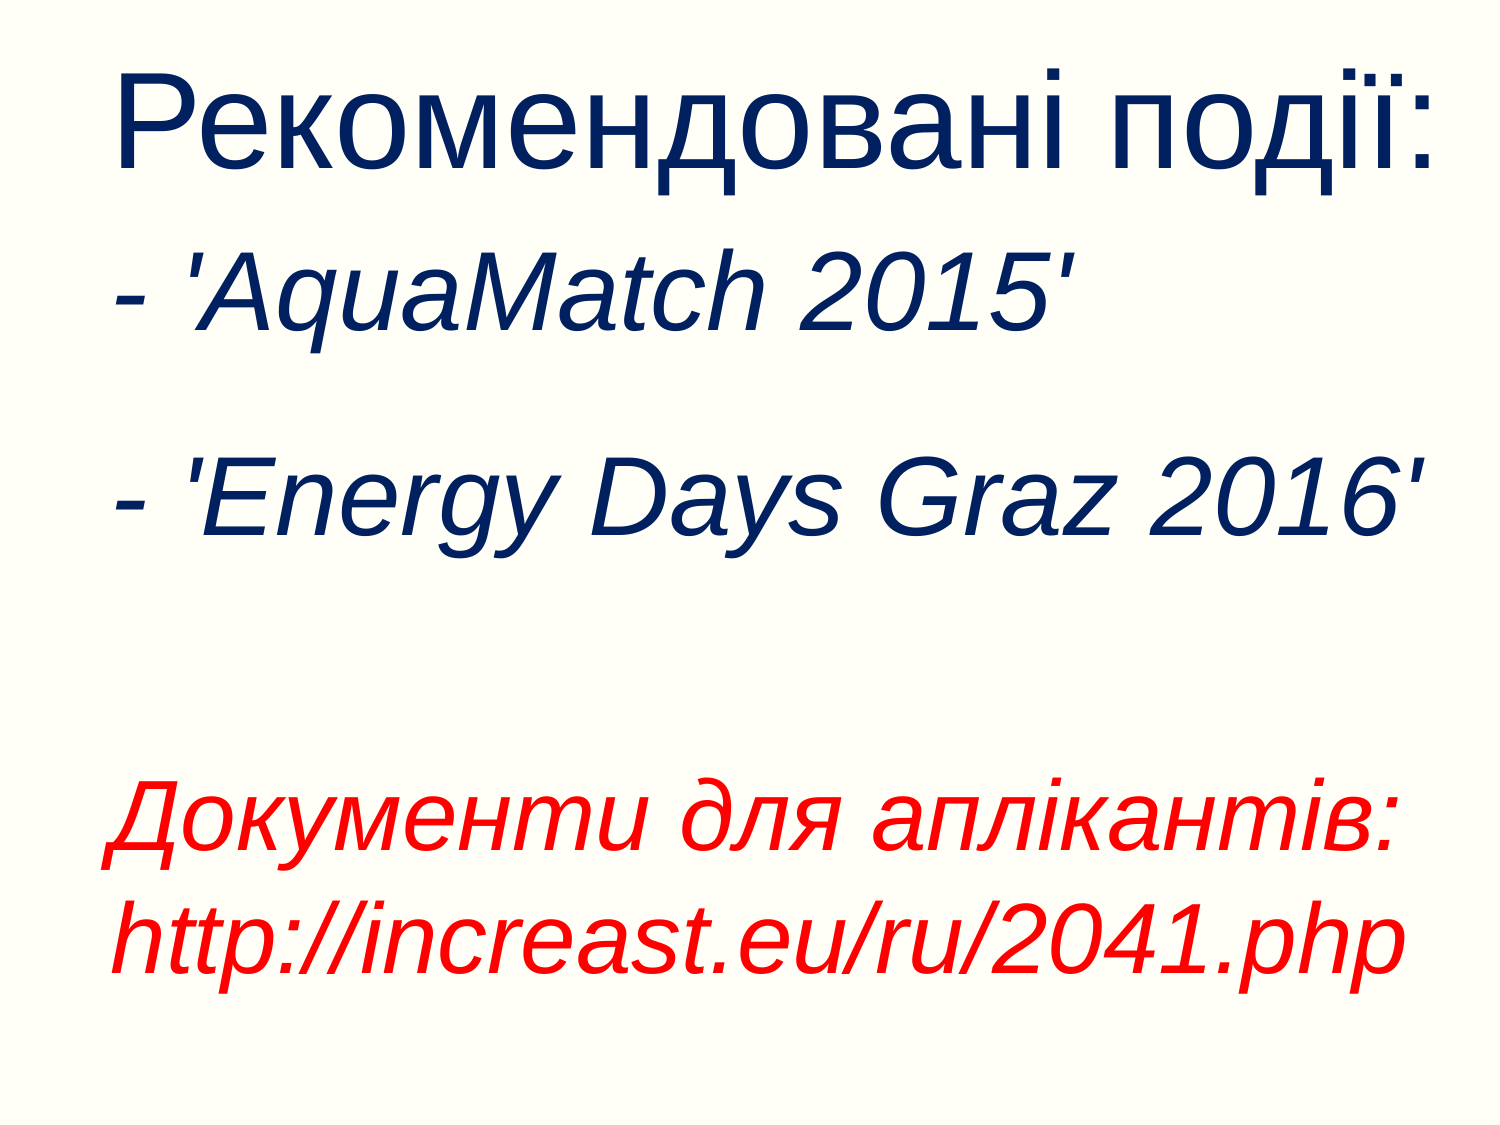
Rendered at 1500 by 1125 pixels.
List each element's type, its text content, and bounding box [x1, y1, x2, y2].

text_box Рекомендовані події: - 'AquaMatch 2015' - 'Energy Days Graz 2016' Документи для аплікантів: http://increast.eu/ru/2041.php [29, 24, 1465, 1000]
